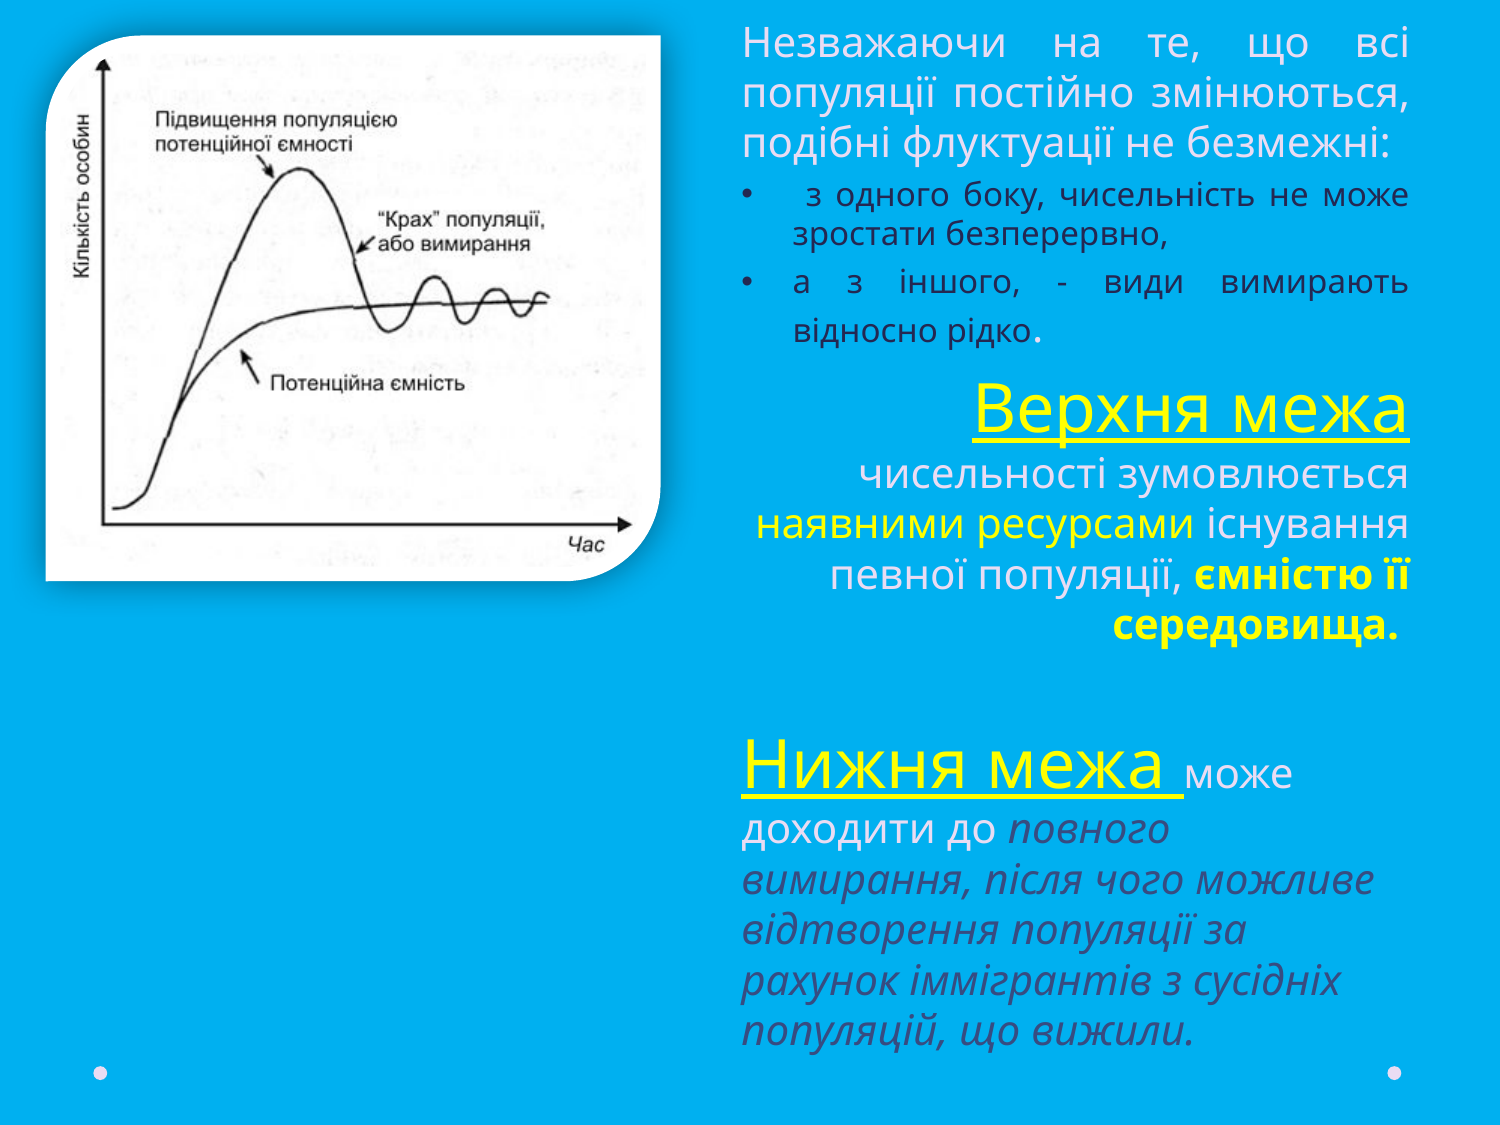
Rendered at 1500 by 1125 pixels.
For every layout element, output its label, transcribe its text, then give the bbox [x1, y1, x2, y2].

list Незважаючи на те, що всі популяції постійно змінюються, подібні флуктуації не безмежні: з одного боку, чисельність не може зростати безперервно, а з іншого, - види вимирають відносно рідко. Верхня межа чисельності зумовлюється наявними ресурсами існування певної популяції, ємністю її середовища. Нижня межа може доходити до повного вимирання, після чого можливе відтворення популяції за рахунок іммігрантів з сусідніх популяцій, що вижили. [726, 7, 1425, 1063]
picture [52, 42, 654, 575]
